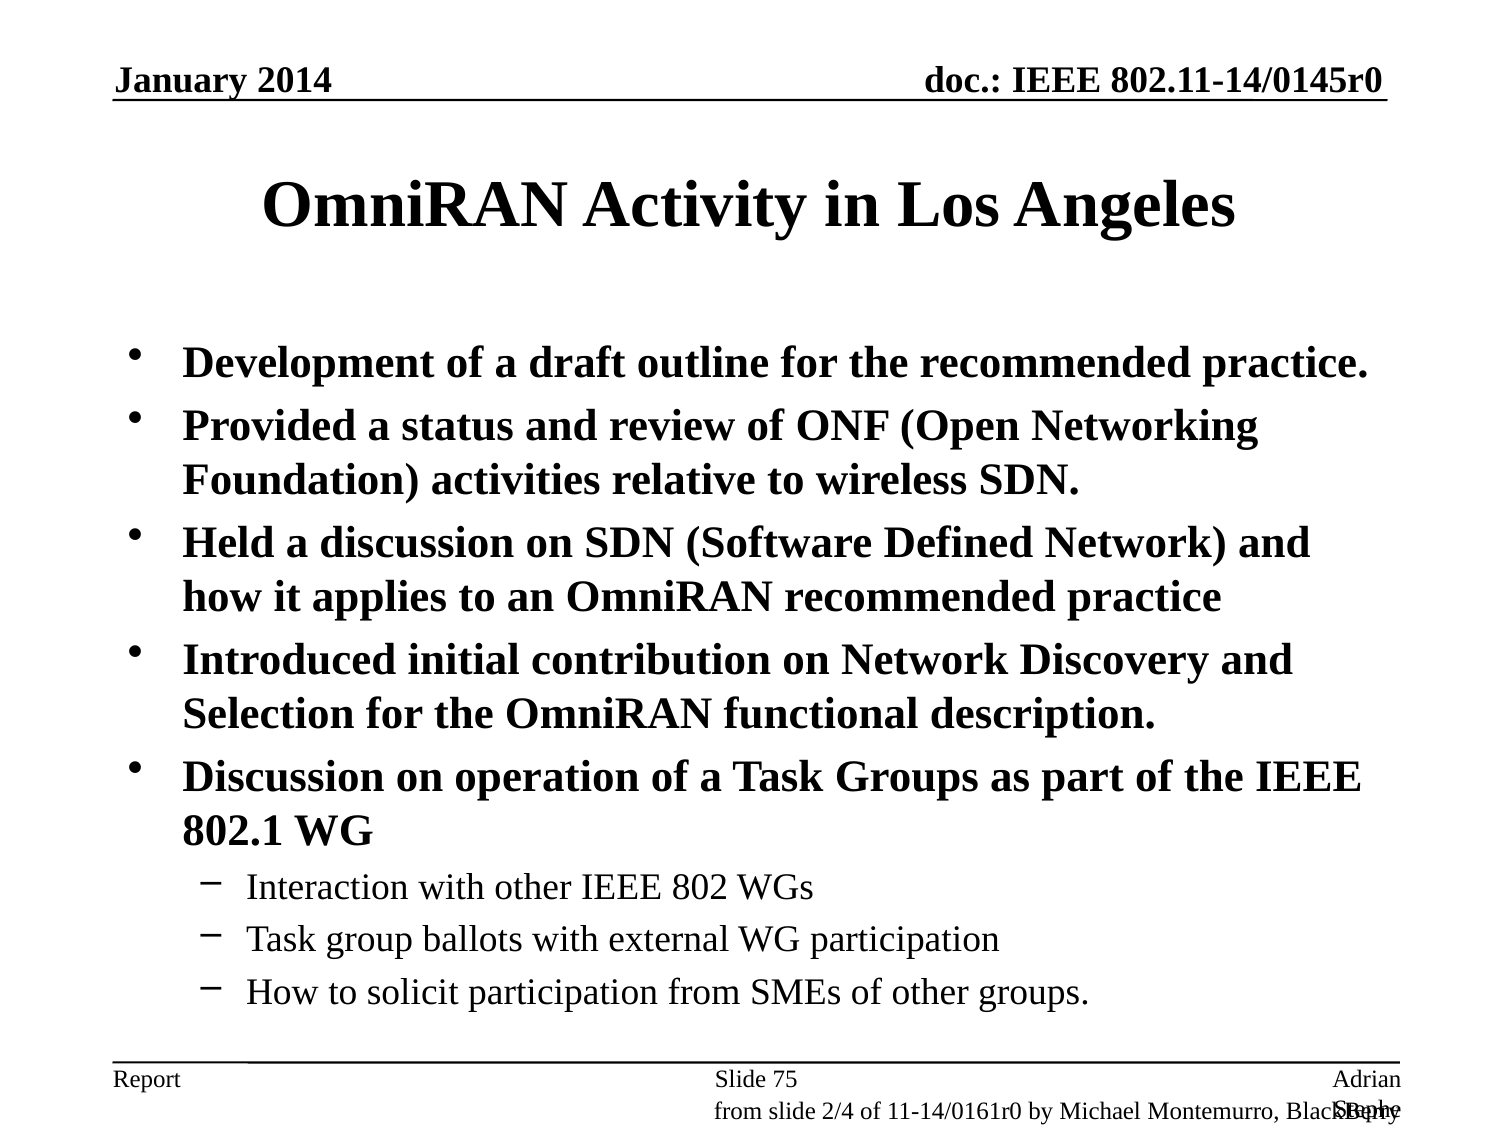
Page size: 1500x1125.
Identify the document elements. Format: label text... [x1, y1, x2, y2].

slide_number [114, 54, 374, 101]
slide_number Slide 75 [712, 1061, 800, 1087]
title OmniRAN Activity in Los Angeles [112, 112, 1388, 288]
text_box from slide 2/4 of 11-14/0161r0 by Michael Montemurro, BlackBerry [343, 1087, 1417, 1125]
footer Adrian Stephens, Intel Corporation [1324, 1061, 1402, 1087]
list Development of a draft outline for the recommended practice. Provided a status and review of ONF (Open Networking Foundation) activities relative to wireless SDN. Held a discussion on SDN (Software Defined Network) and how it applies to an OmniRAN recommended practice Introduced initial contribution on Network Discovery and Selection for the OmniRAN functional description. Discussion on operation of a Task Groups as part of the IEEE 802.1 WG Interaction with other IEEE 802 WGs Task group ballots with external WG participation How to solicit participation from SMEs of other groups. [112, 324, 1388, 1038]
